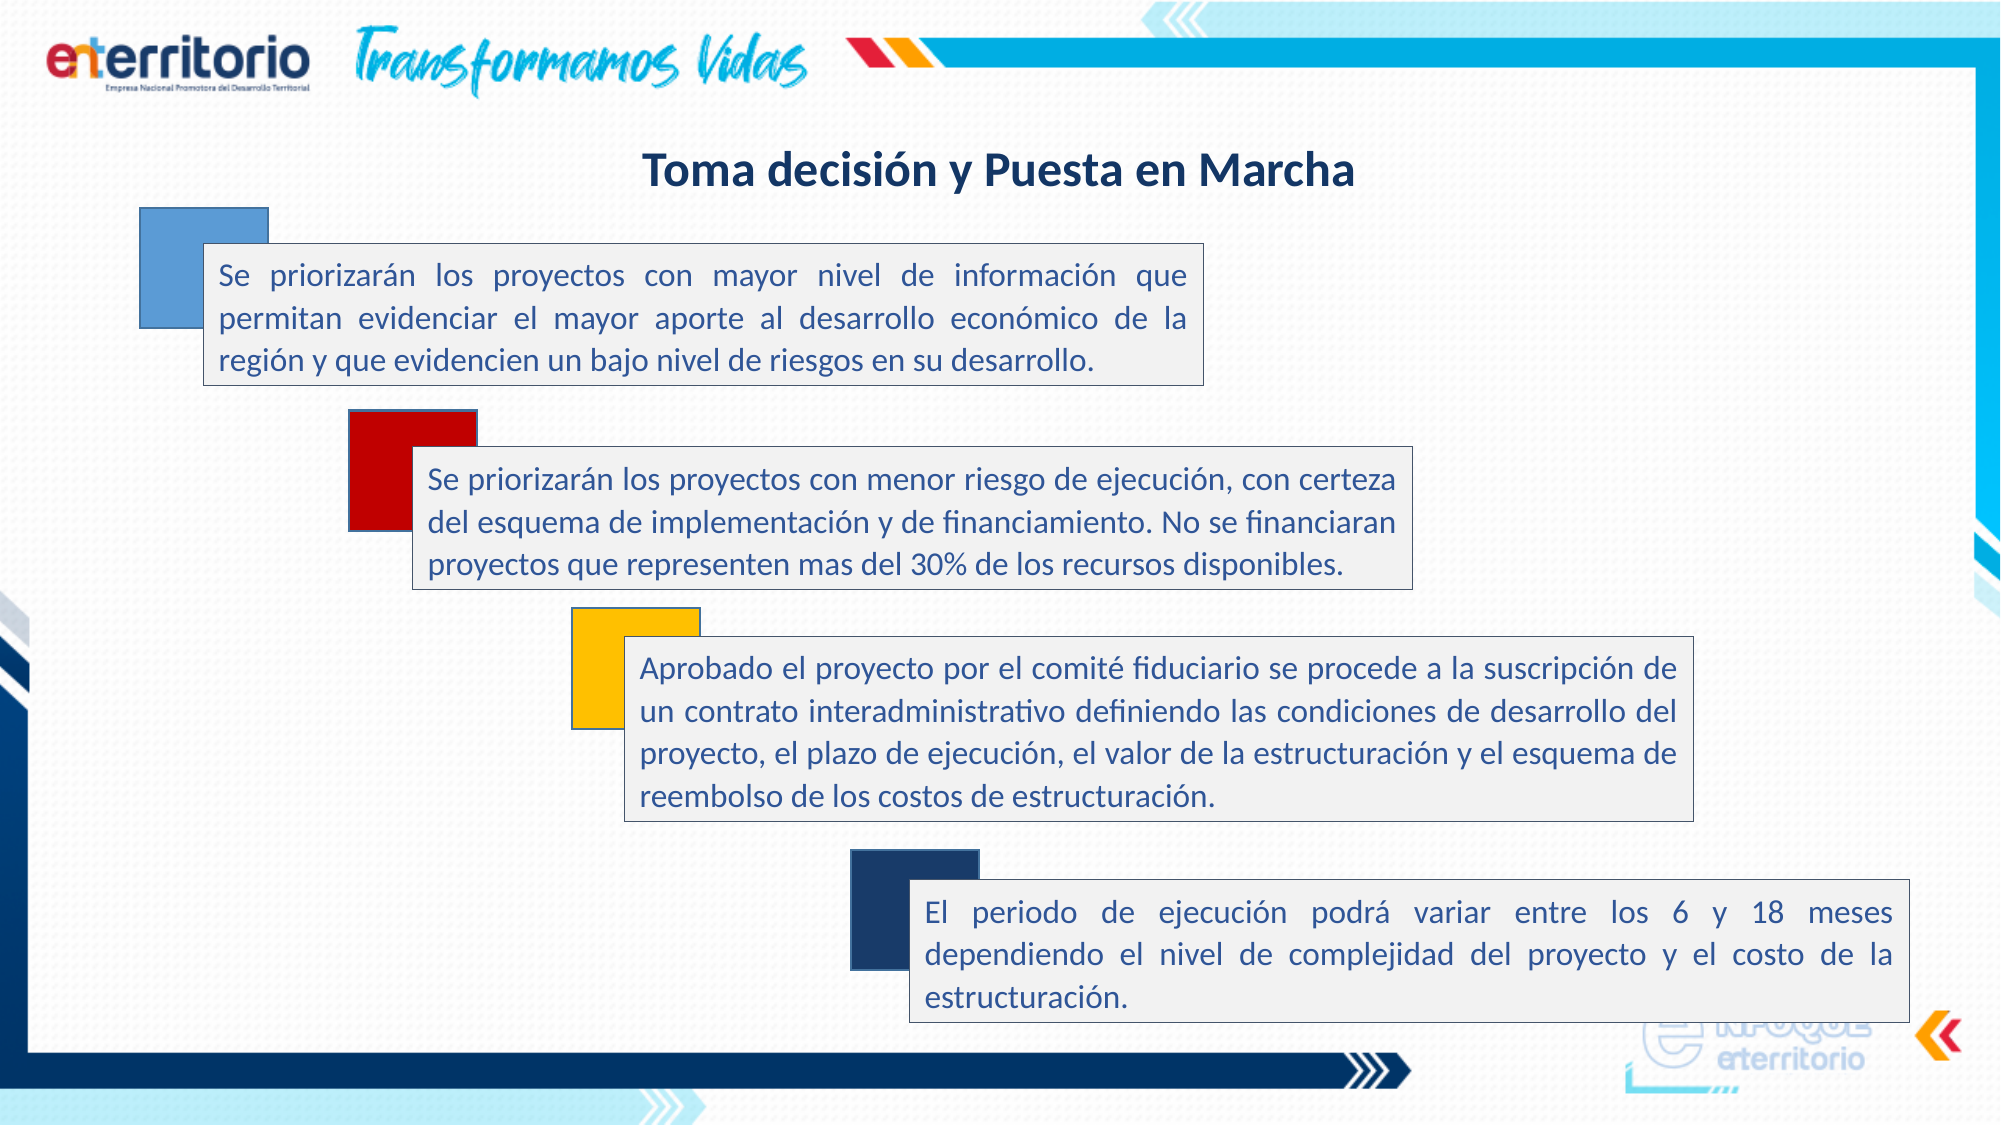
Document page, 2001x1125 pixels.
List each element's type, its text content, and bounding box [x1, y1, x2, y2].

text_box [139, 207, 1204, 386]
text_box Toma decisión y Puesta en Marcha [628, 128, 1372, 204]
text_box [571, 608, 1694, 823]
picture [0, 0, 2001, 1125]
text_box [850, 849, 1910, 1023]
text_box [348, 410, 1413, 590]
